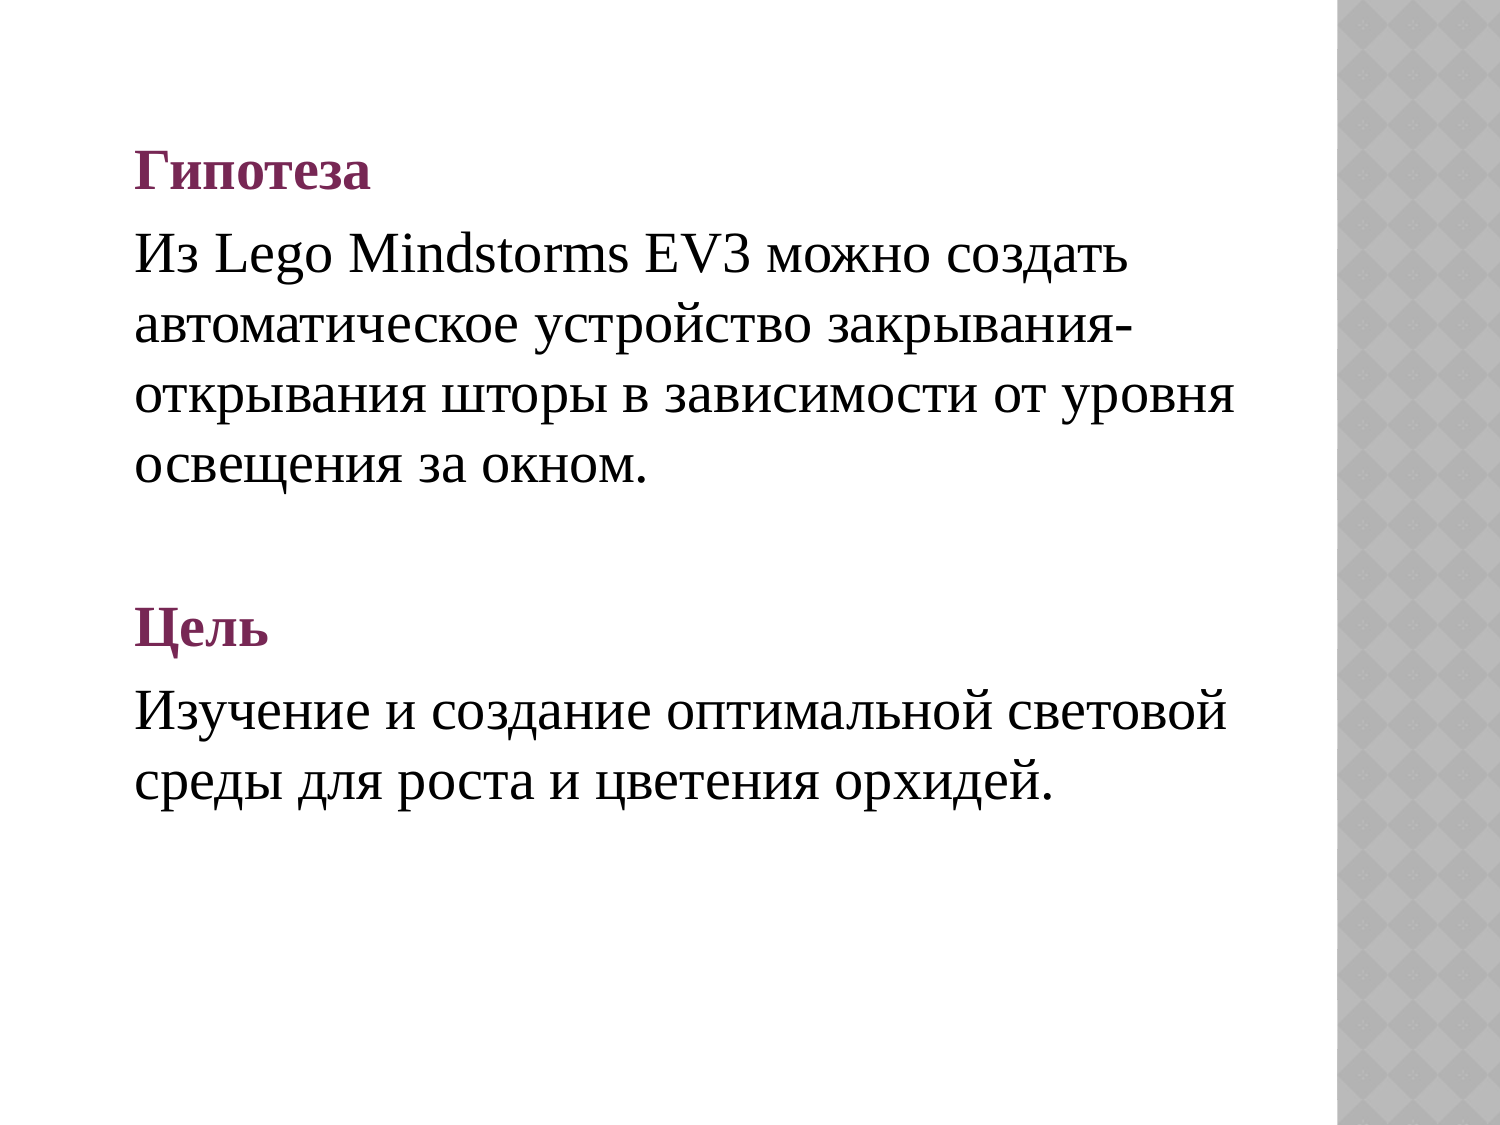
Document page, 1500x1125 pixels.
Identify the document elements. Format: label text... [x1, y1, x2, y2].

list Гипотеза Из Lego Mindstorms EV3 можно создать автоматическое устройство закрывания-открывания шторы в зависимости от уровня освещения за окном. Цель Изучение и создание оптимальной световой среды для роста и цветения орхидей. [75, 46, 1263, 1059]
